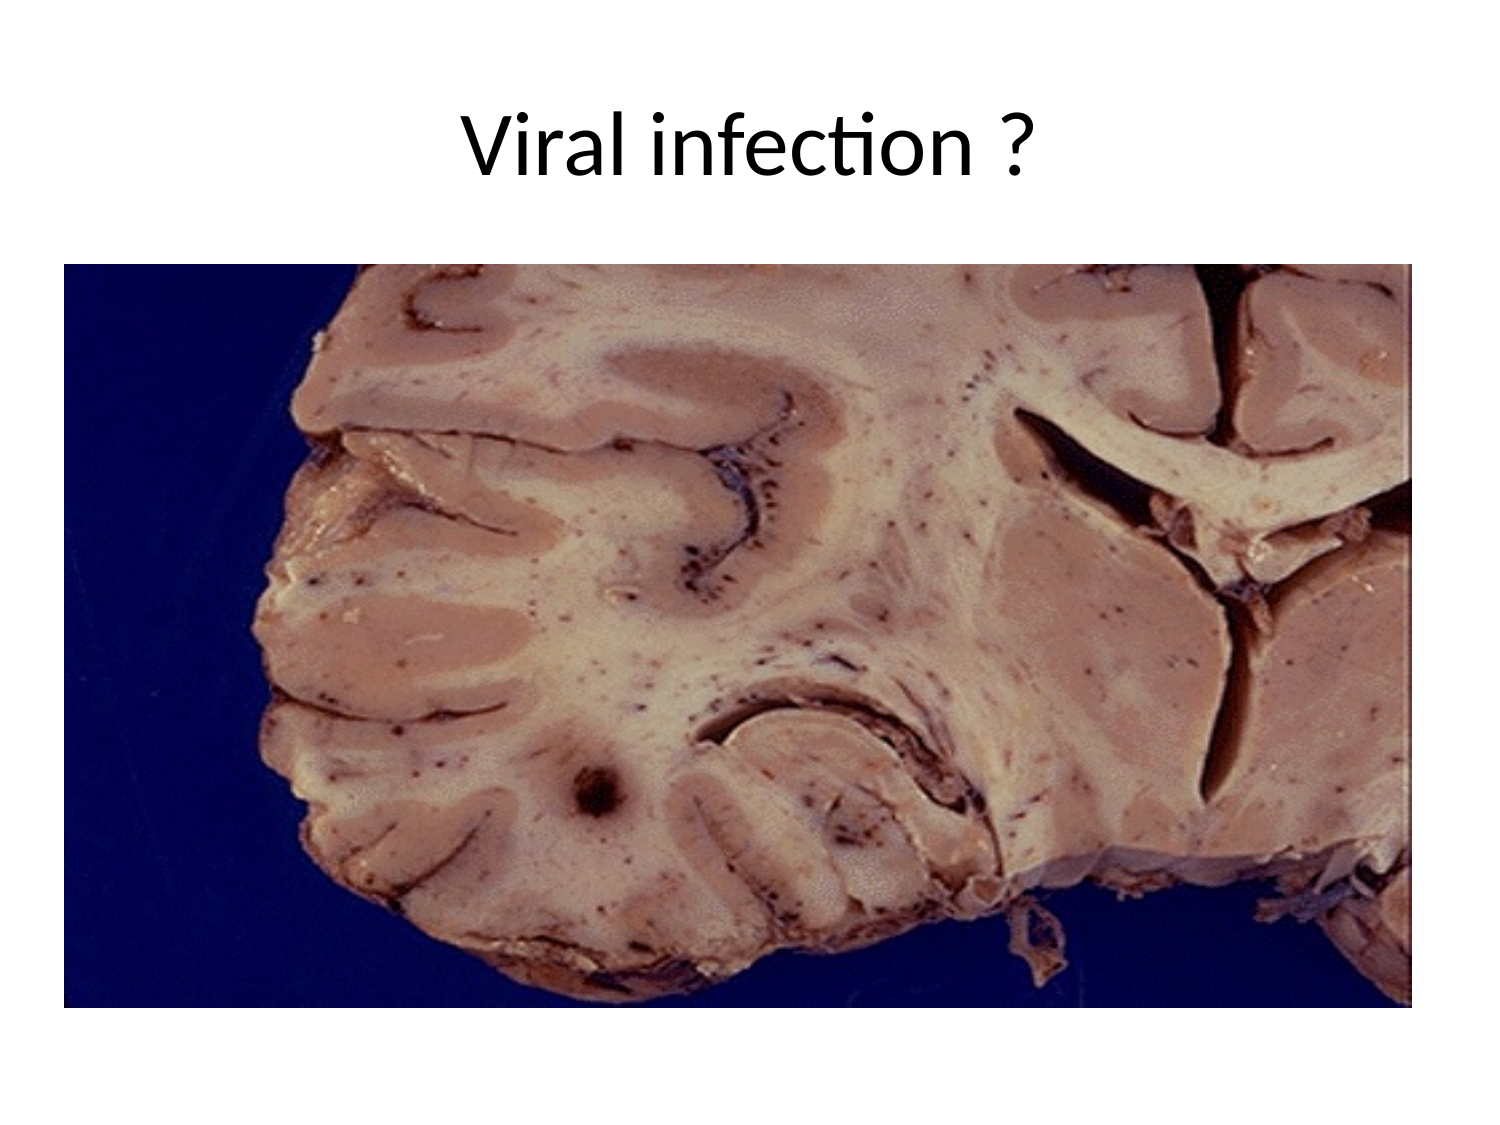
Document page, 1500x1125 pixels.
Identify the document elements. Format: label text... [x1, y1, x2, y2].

title Viral infection ? [75, 45, 1425, 233]
picture [64, 264, 1412, 1008]
